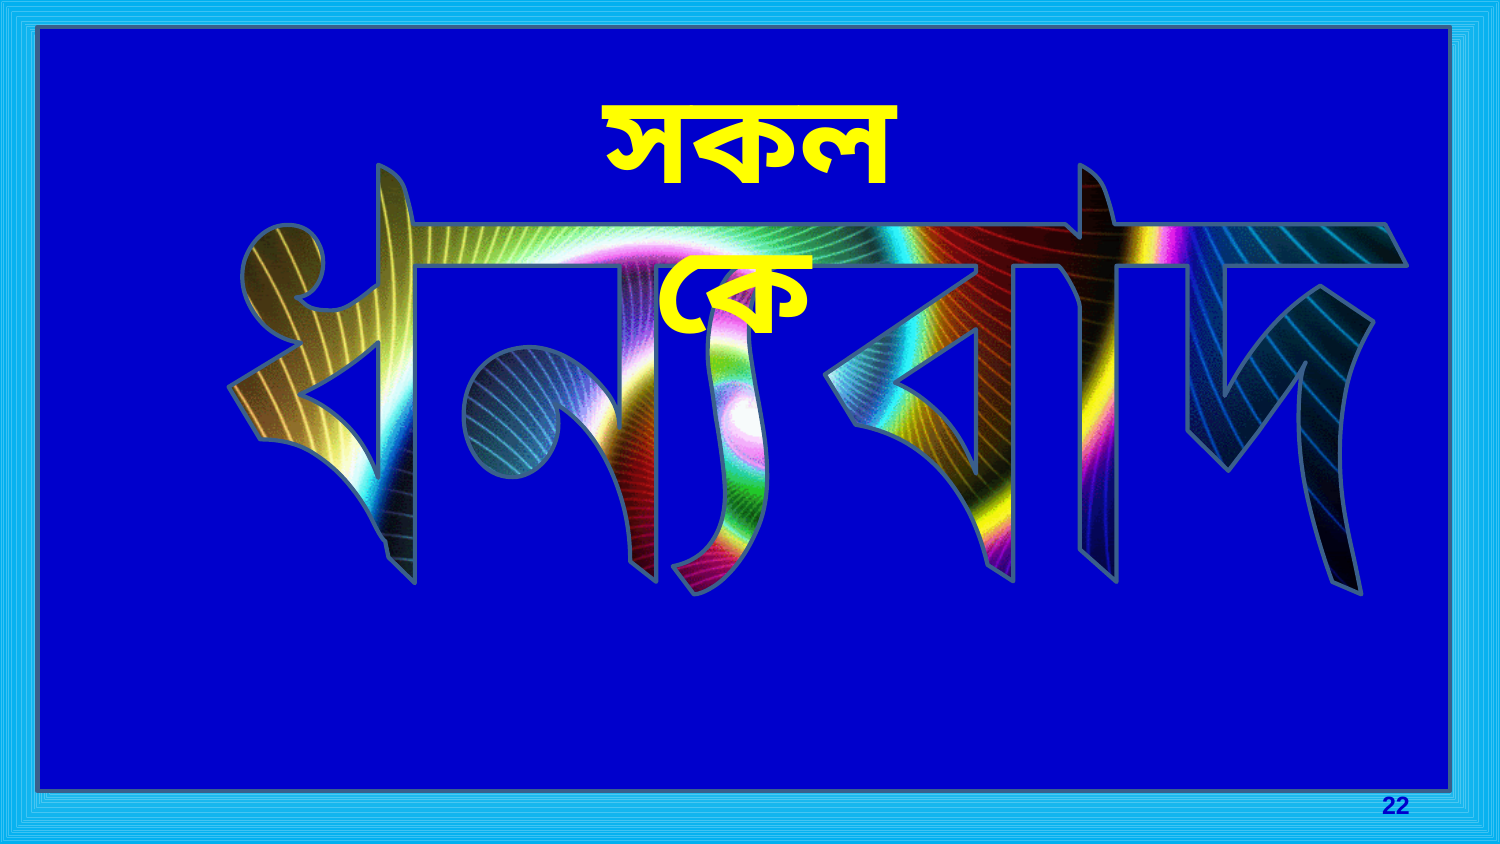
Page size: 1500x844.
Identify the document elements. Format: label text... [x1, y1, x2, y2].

text_box [35, 25, 1452, 793]
picture [49, 34, 1451, 783]
slide_number 22 [1074, 790, 1425, 827]
